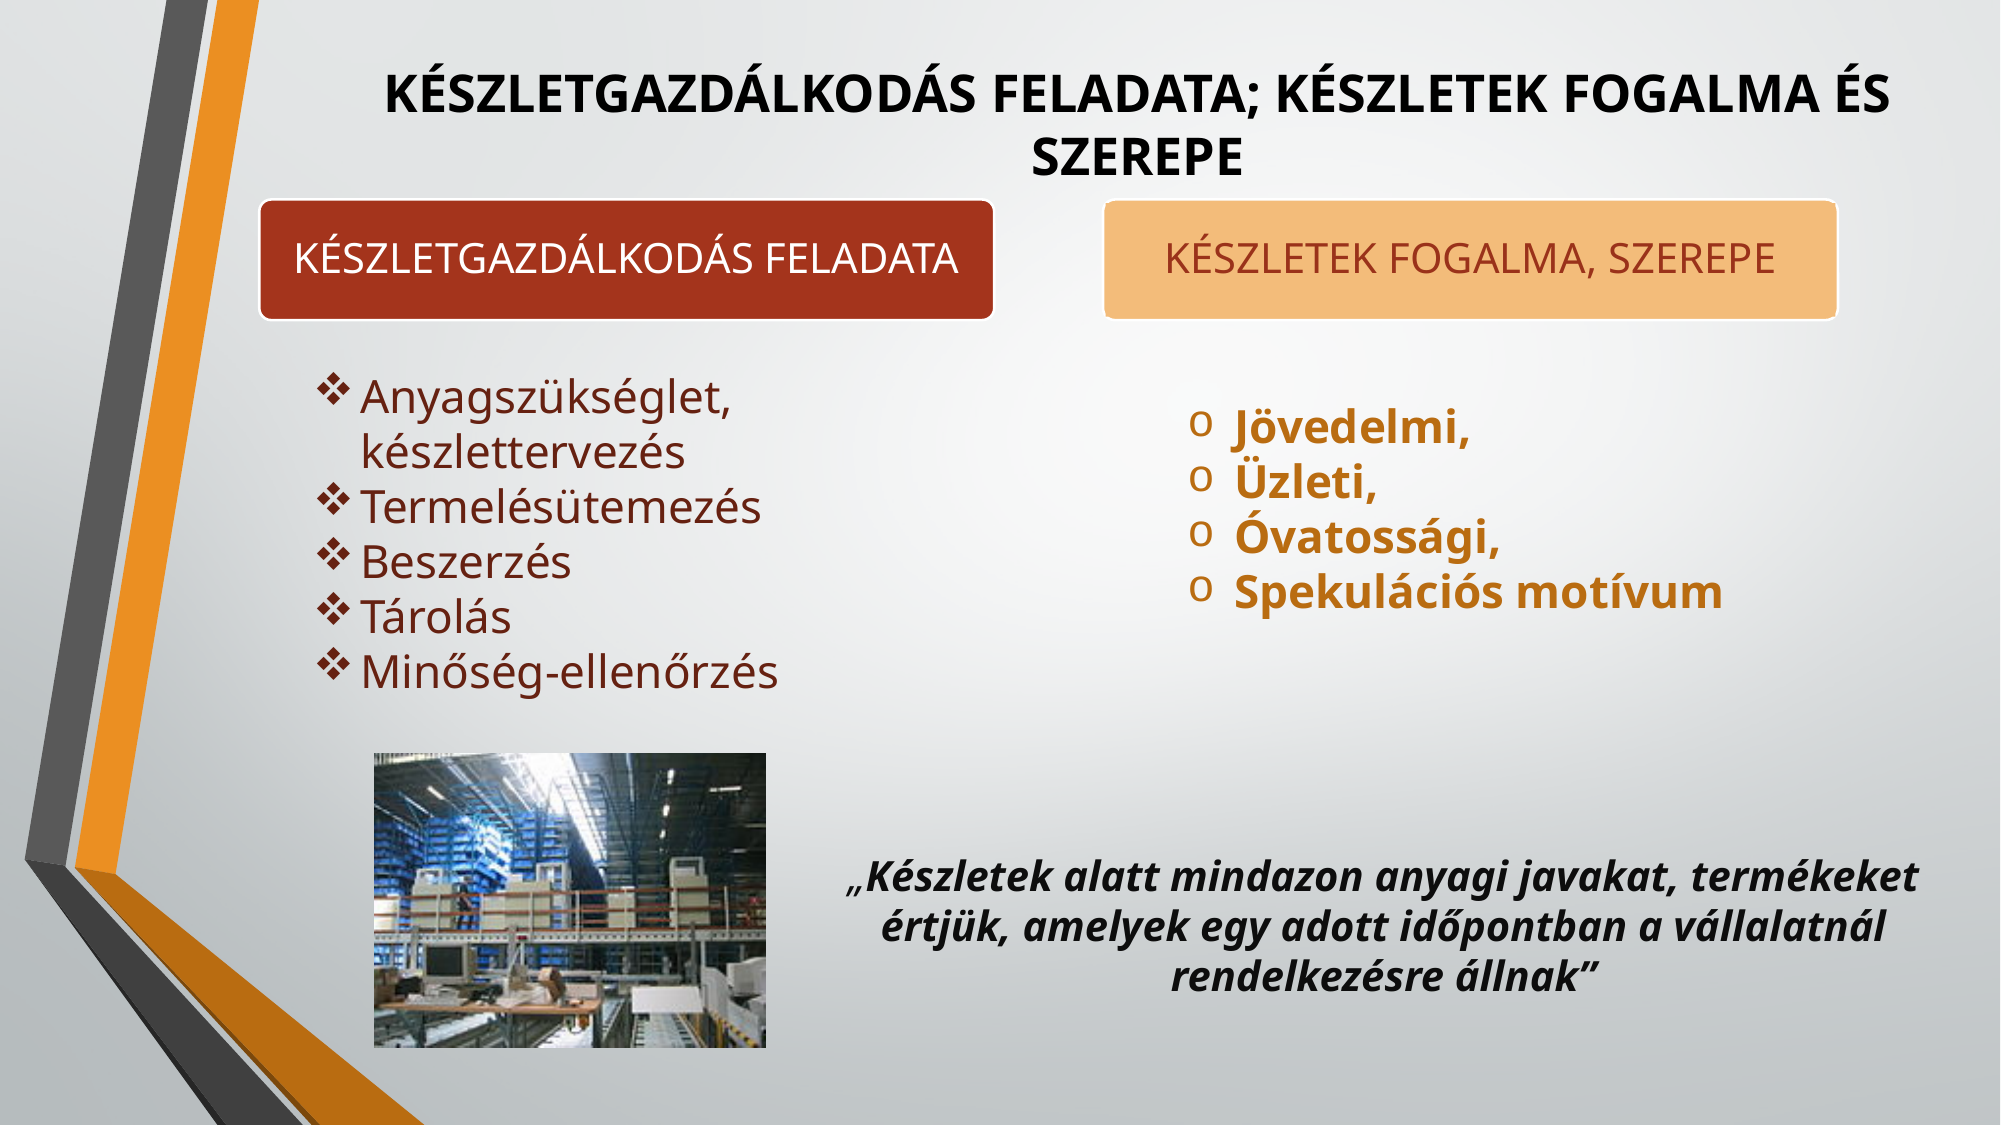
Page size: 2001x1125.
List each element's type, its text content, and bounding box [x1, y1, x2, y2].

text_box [258, 199, 995, 321]
text_box KÉSZLETGAZDÁLKODÁS FELADATA; KÉSZLETEK FOGALMA ÉS SZEREPE [259, 53, 2000, 194]
text_box Jövedelmi, Üzleti, Óvatossági, Spekulációs motívum [1172, 389, 1835, 625]
text_box „Készletek alatt mindazon anyagi javakat, termékeket értjük, amelyek egy adott időpontban a vállalatnál rendelkezésre állnak” [767, 842, 2000, 1008]
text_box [1102, 199, 1839, 321]
picture [374, 753, 767, 1048]
text_box Anyagszükséglet, készlettervezés Termelésütemezés Beszerzés Tárolás Minőség-ellenőrzés [298, 359, 995, 750]
